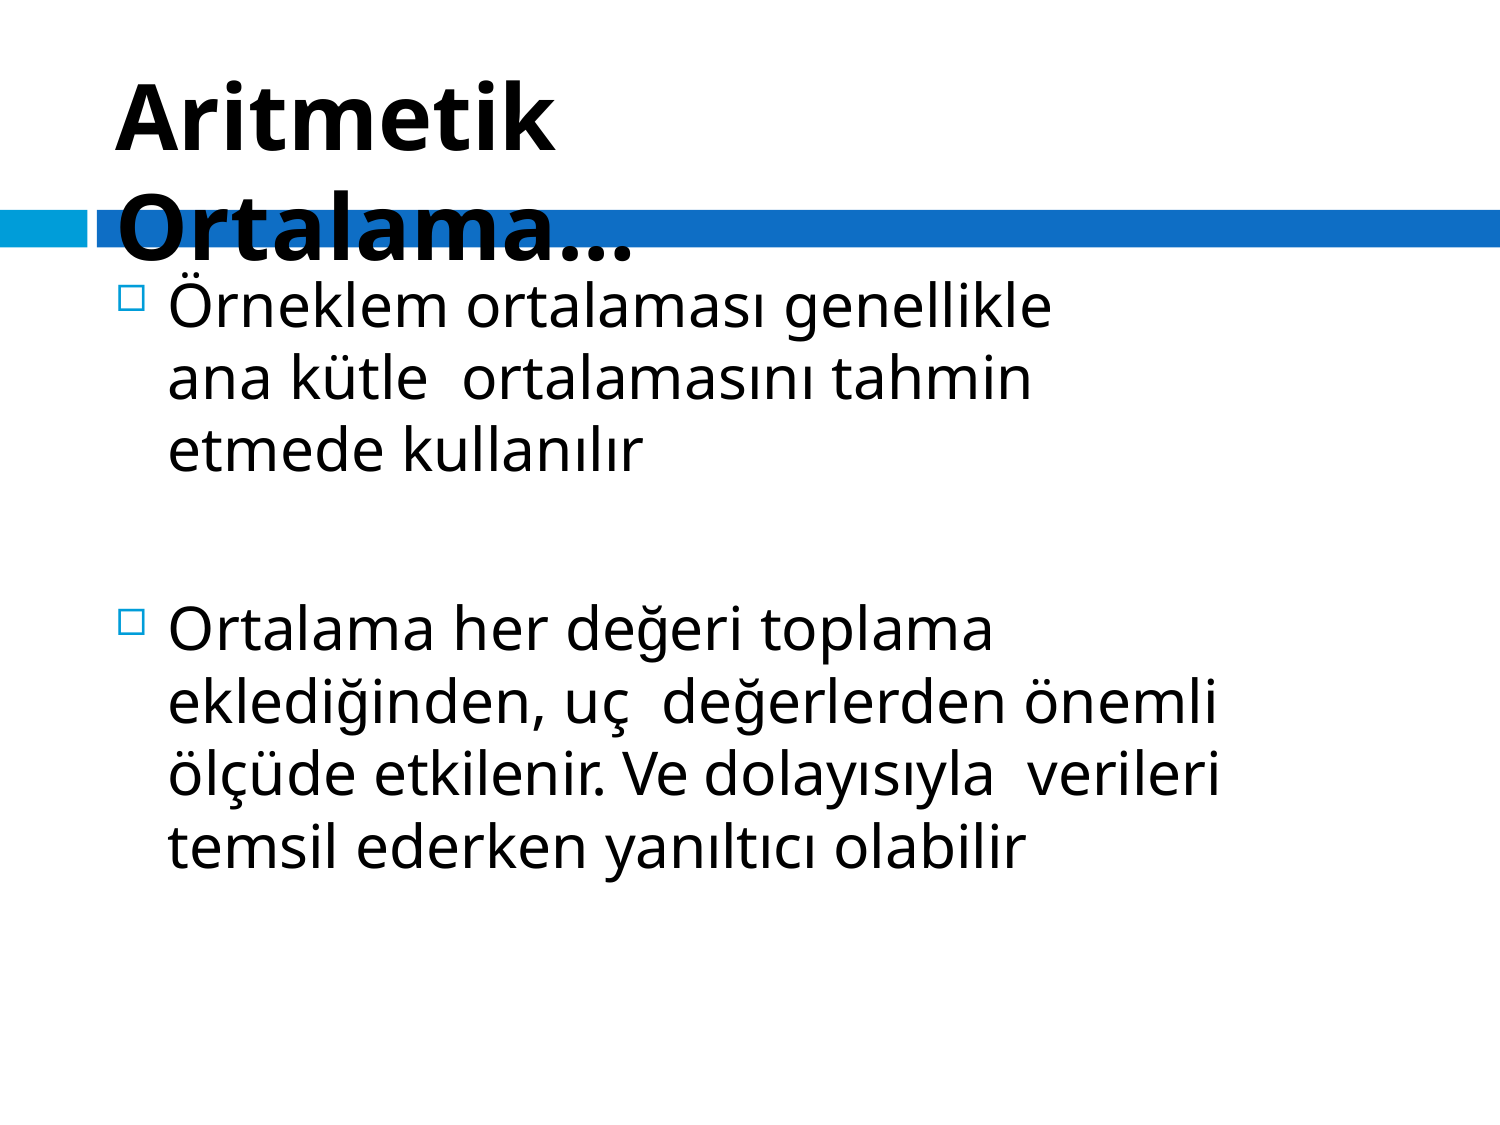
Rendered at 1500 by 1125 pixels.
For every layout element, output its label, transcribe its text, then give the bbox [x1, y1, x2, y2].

text_box Örneklem ortalaması genellikle ana kütle ortalamasını tahmin etmede kullanılır Ortalama her değeri toplama eklediğinden, uç değerlerden önemli ölçüde etkilenir. Ve dolayısıyla verileri temsil ederken yanıltıcı olabilir [113, 264, 1392, 881]
title Aritmetik Ortalama… [113, 56, 948, 264]
